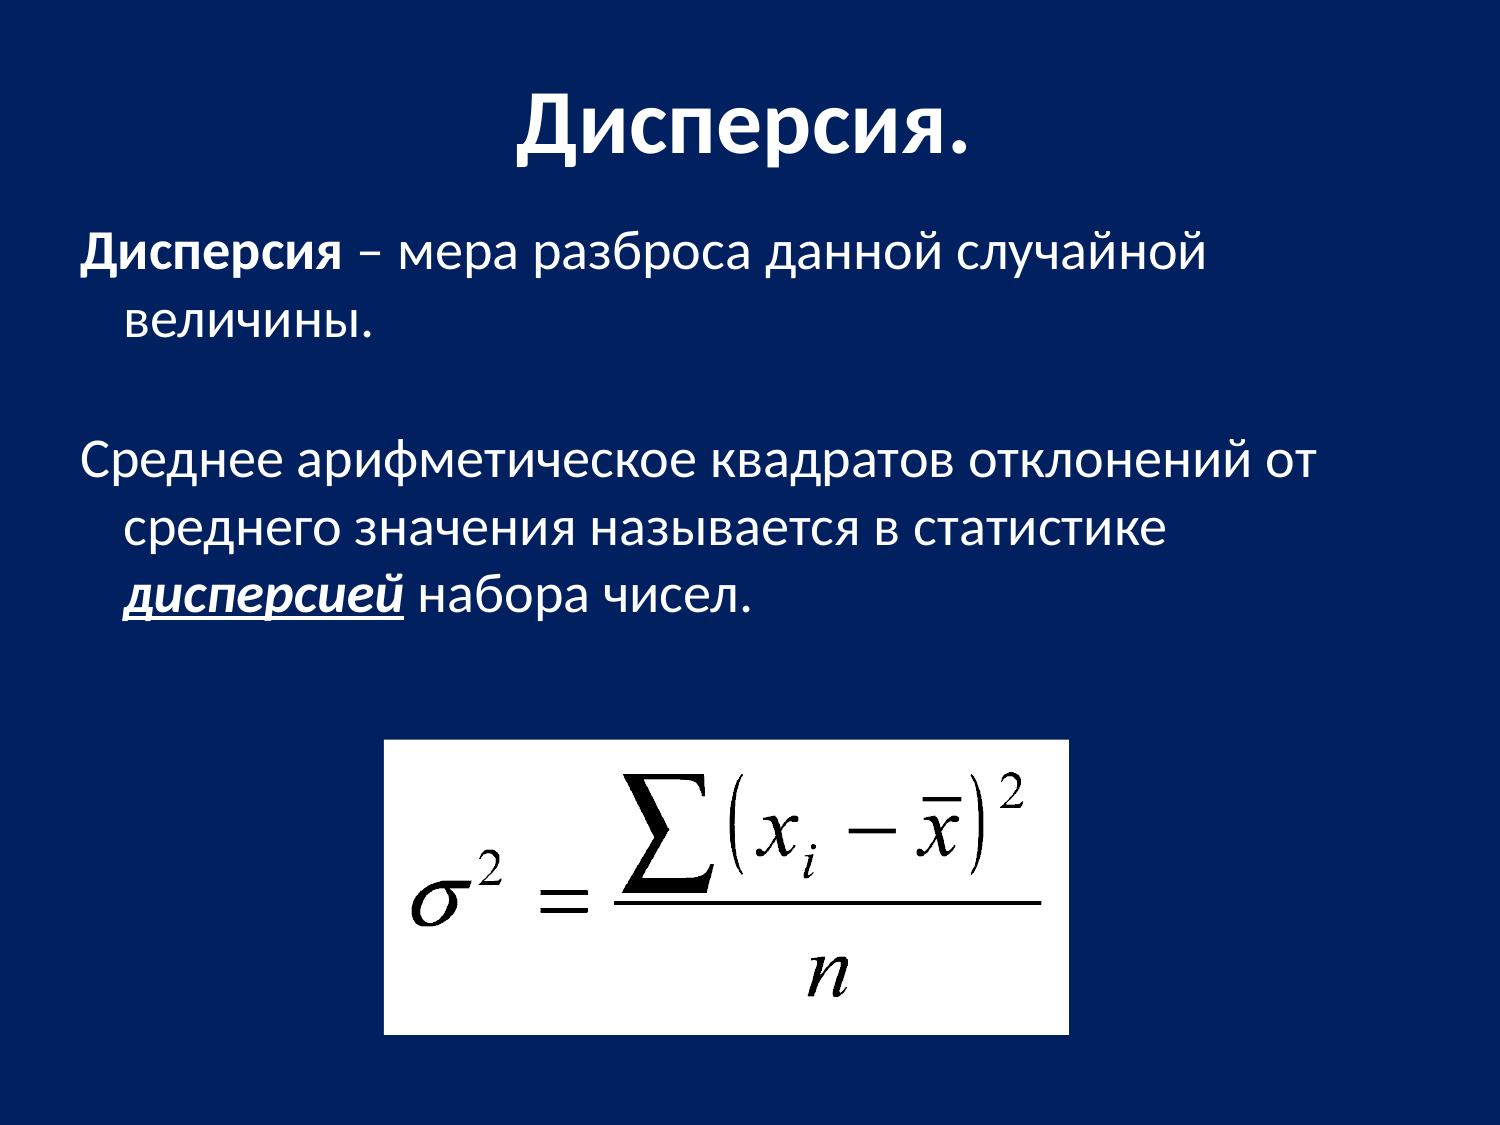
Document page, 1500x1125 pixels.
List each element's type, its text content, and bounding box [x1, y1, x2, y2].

list Дисперсия – мера разброса данной случайной величины. Среднее арифметическое квадратов отклонений от среднего значения называется в статистике дисперсией набора чисел. [65, 206, 1425, 669]
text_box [383, 739, 1070, 1036]
title Дисперсия. [301, 30, 1189, 204]
